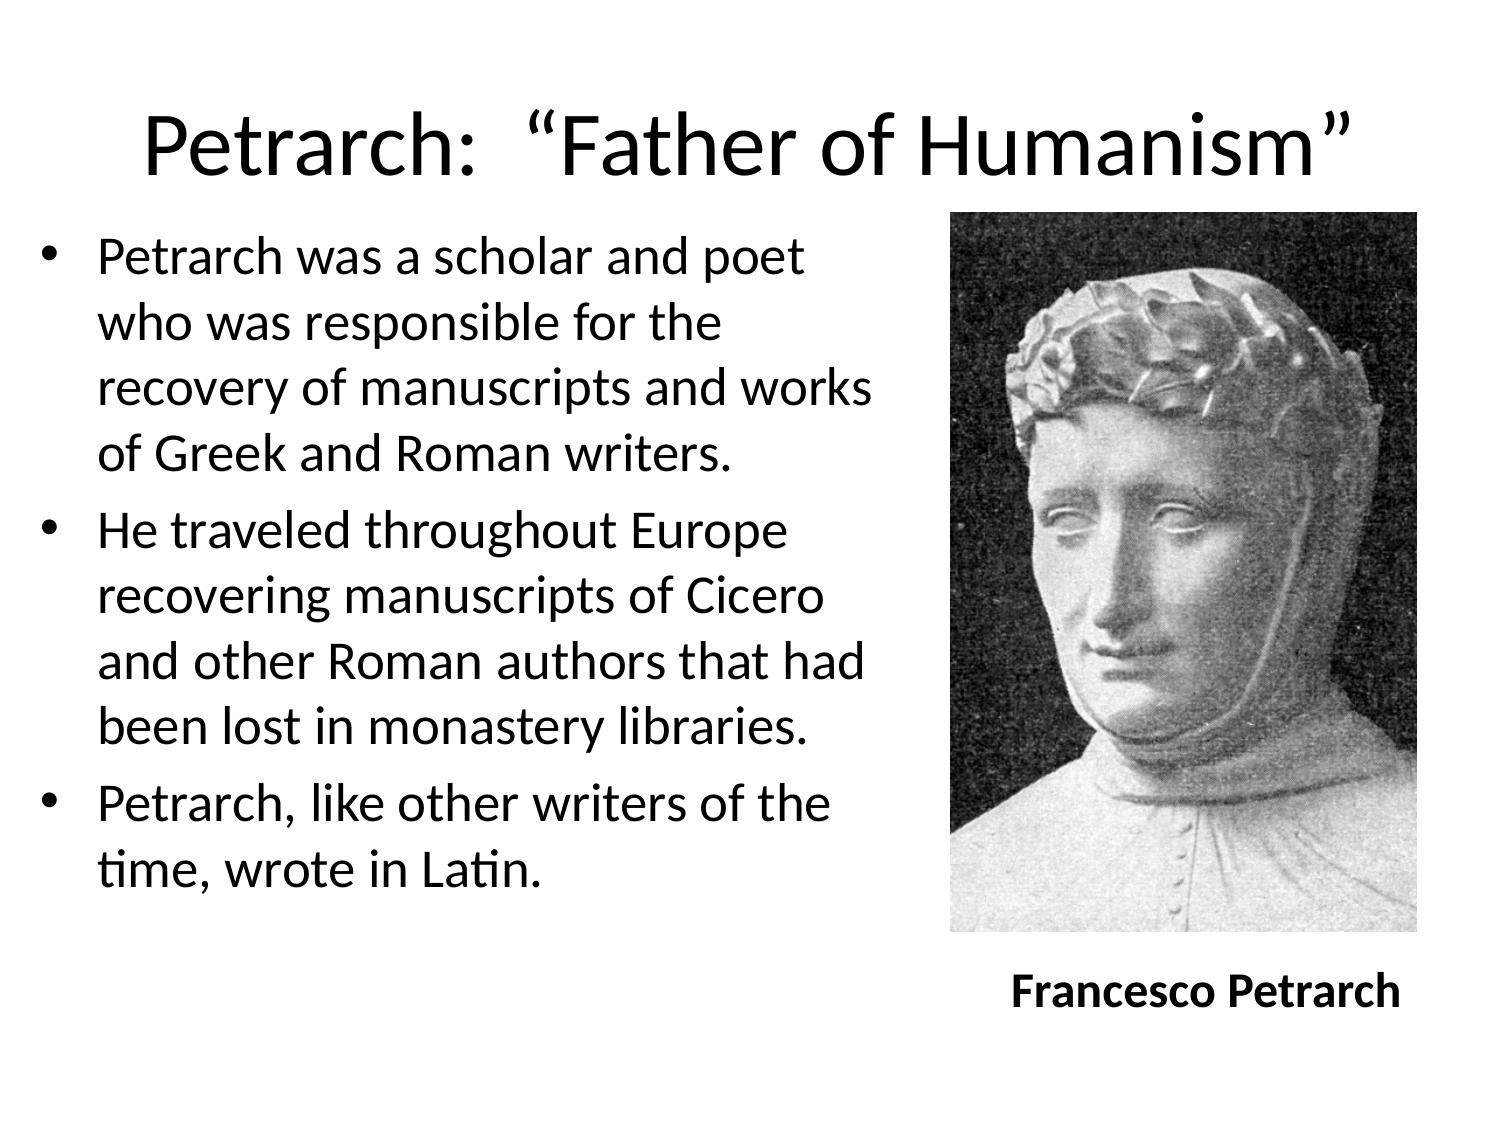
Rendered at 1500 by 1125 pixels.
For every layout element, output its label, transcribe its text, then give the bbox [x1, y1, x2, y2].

list Petrarch was a scholar and poet who was responsible for the recovery of manuscripts and works of Greek and Roman writers. He traveled throughout Europe recovering manuscripts of Cicero and other Roman authors that had been lost in monastery libraries. Petrarch, like other writers of the time, wrote in Latin. [24, 212, 925, 1001]
picture [949, 212, 1417, 932]
title Petrarch: “Father of Humanism” [75, 45, 1425, 233]
text_box Francesco Petrarch [987, 949, 1425, 1025]
